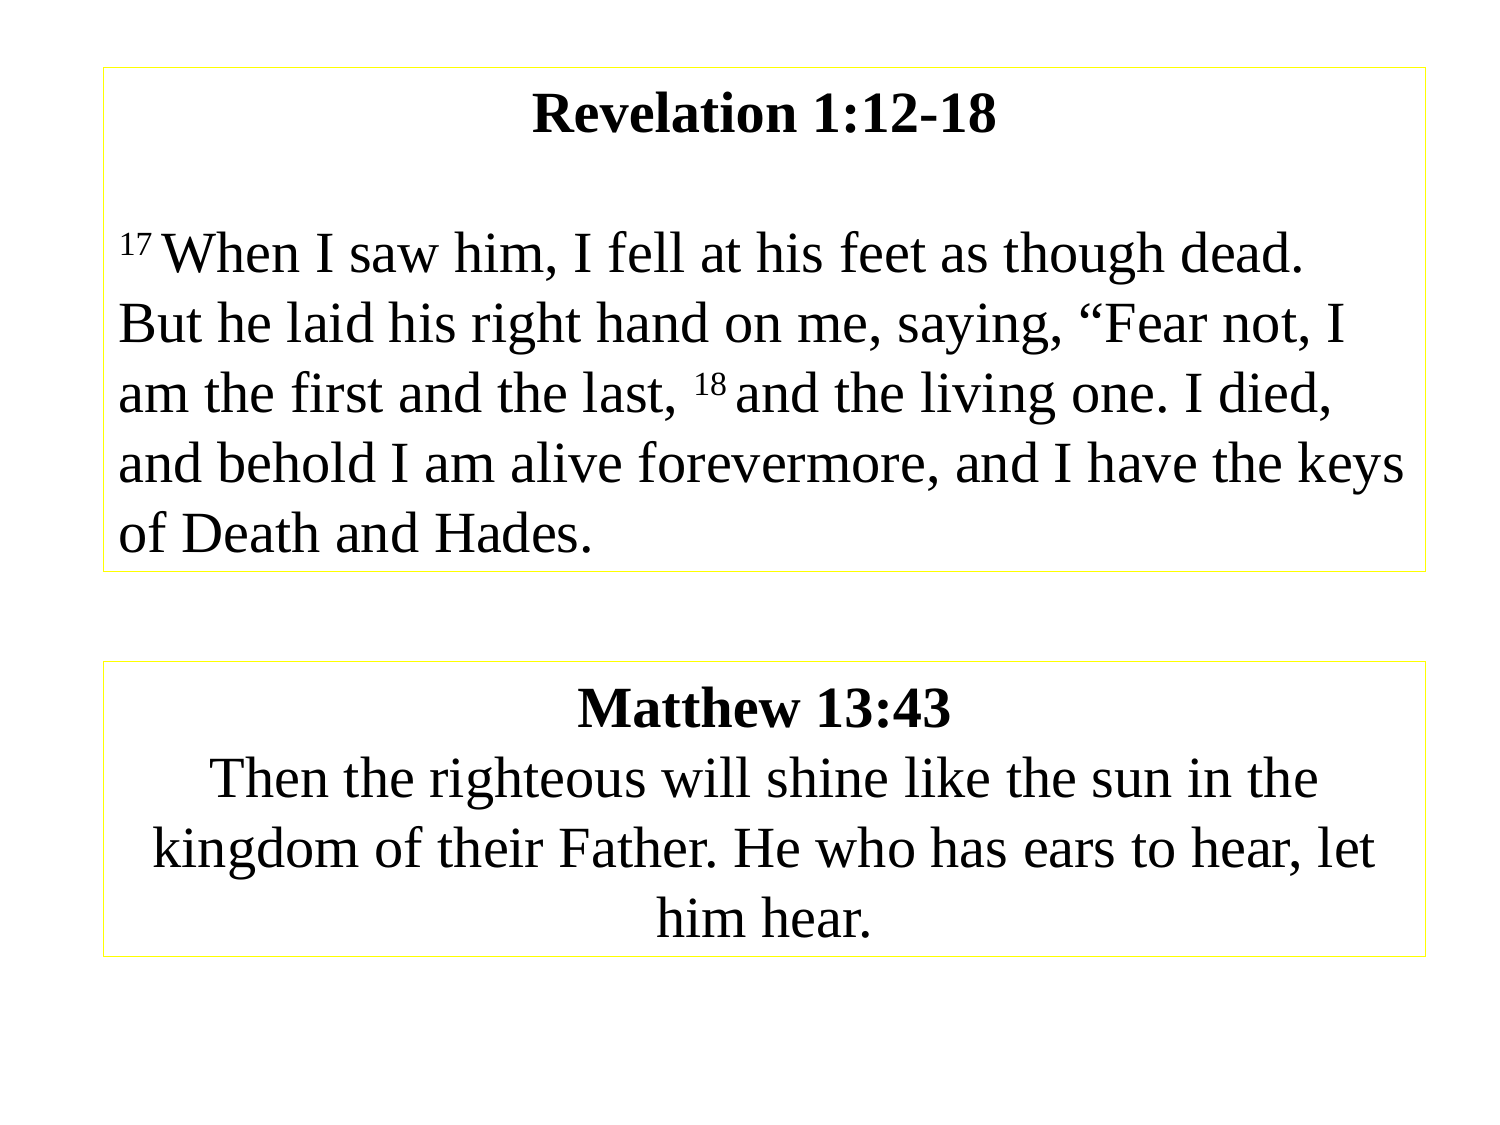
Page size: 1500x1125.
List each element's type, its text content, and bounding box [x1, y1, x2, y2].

text_box Revelation 1:12-18 17 When I saw him, I fell at his feet as though dead. But he laid his right hand on me, saying, “Fear not, I am the first and the last, 18 and the living one. I died, and behold I am alive forevermore, and I have the keys of Death and Hades. [103, 67, 1426, 572]
text_box Matthew 13:43 Then the righteous will shine like the sun in the kingdom of their Father. He who has ears to hear, let him hear. [103, 661, 1426, 957]
